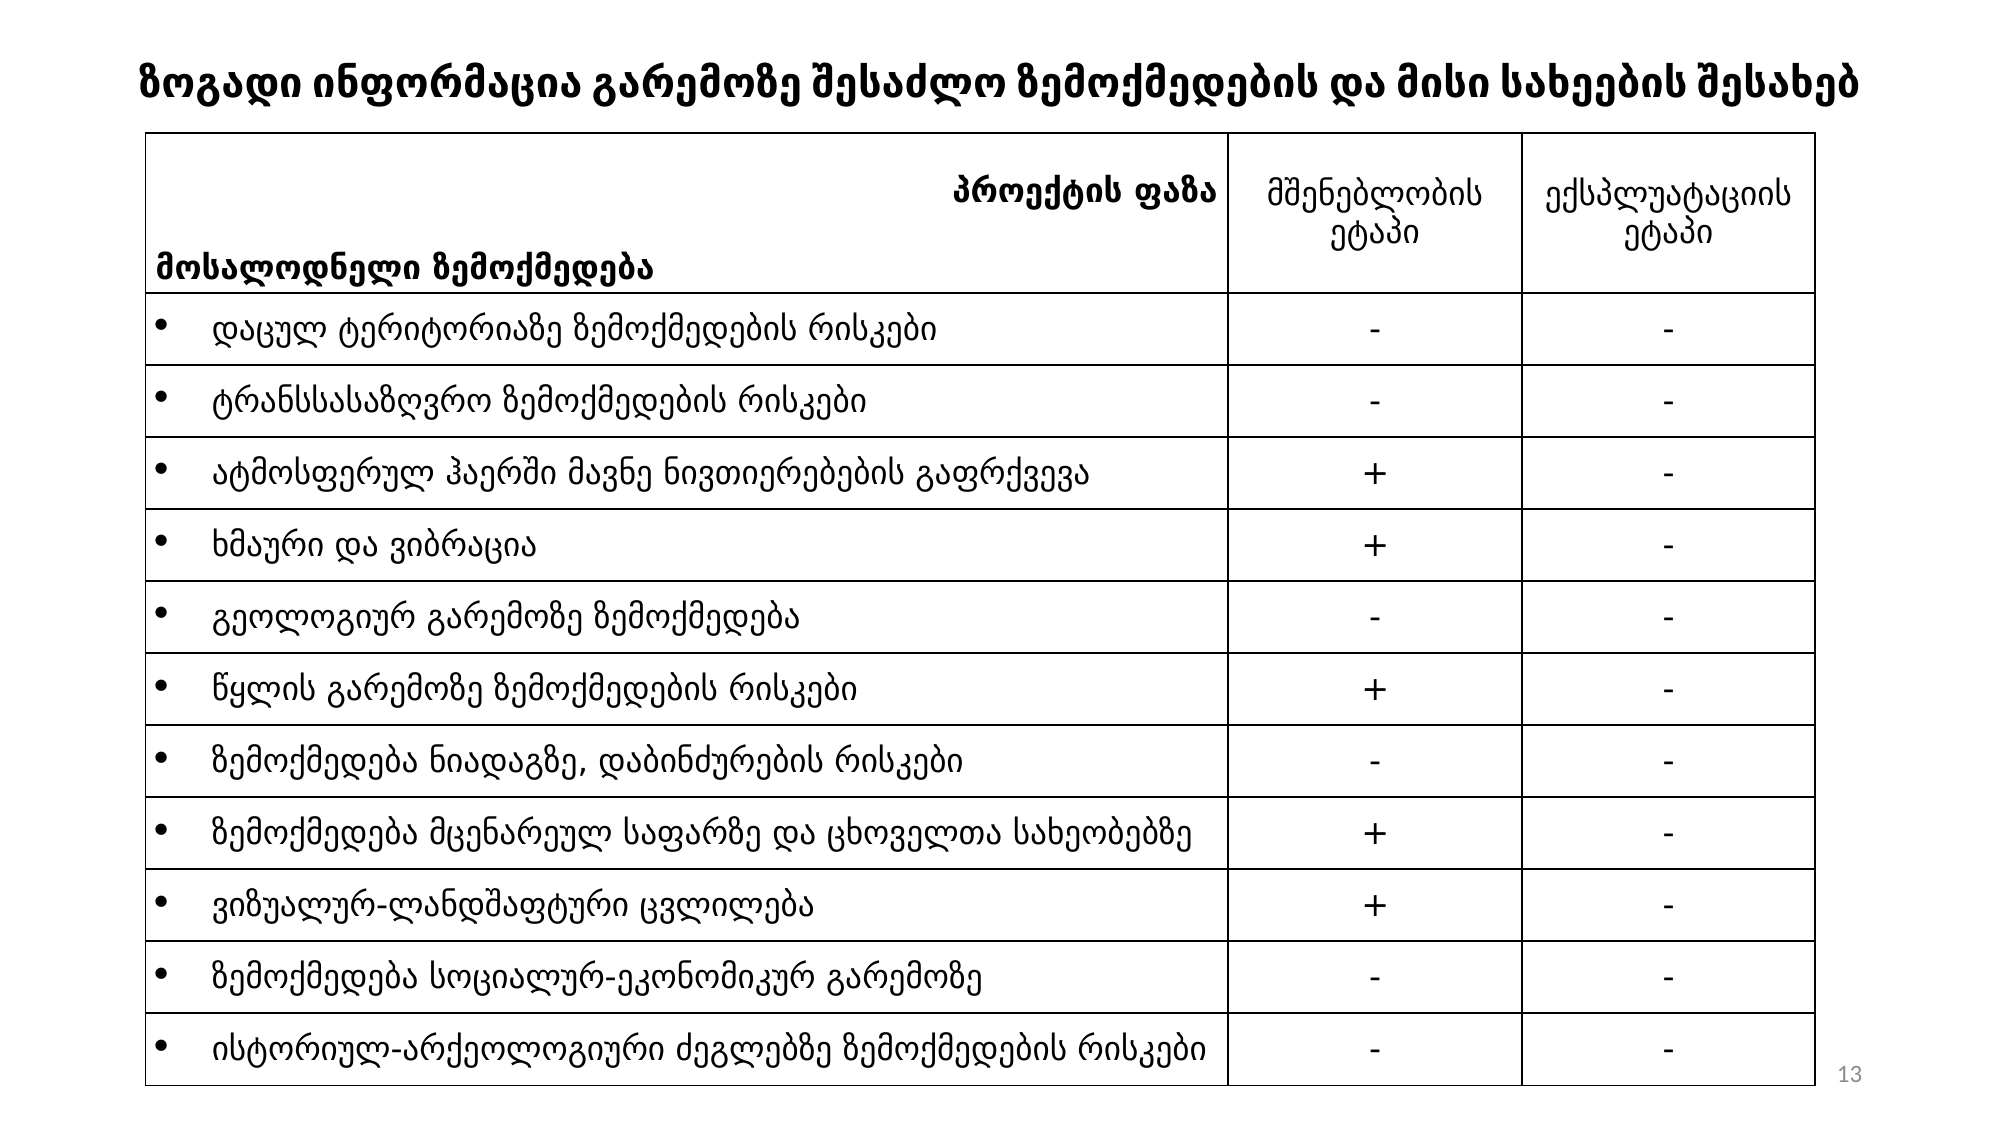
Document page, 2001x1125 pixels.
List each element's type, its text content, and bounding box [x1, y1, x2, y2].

slide_number 13 [1412, 1042, 1863, 1103]
table_cell + [1229, 438, 1521, 508]
table_cell ატმოსფერულ ჰაერში მავნე ნივთიერებების გაფრქვევა [146, 438, 1227, 508]
table_cell + [1229, 654, 1521, 724]
table_cell - [1229, 366, 1521, 436]
table_cell - [1523, 798, 1814, 868]
table_cell ისტორიულ-არქეოლოგიური ძეგლებზე ზემოქმედების რისკები [146, 1014, 1227, 1085]
table_cell ზემოქმედება მცენარეულ საფარზე და ცხოველთა სახეობებზე [146, 798, 1227, 868]
table_cell - [1229, 726, 1521, 796]
table_cell - [1523, 654, 1814, 724]
table_cell - [1523, 1014, 1814, 1085]
table_cell - [1229, 294, 1521, 364]
table_cell გეოლოგიურ გარემოზე ზემოქმედება [146, 582, 1227, 652]
table_cell წყლის გარემოზე ზემოქმედების რისკები [146, 654, 1227, 724]
table_cell + [1229, 510, 1521, 580]
table_cell - [1523, 294, 1814, 364]
table_cell ზემოქმედება სოციალურ-ეკონომიკურ გარემოზე [146, 942, 1227, 1012]
table_cell - [1229, 942, 1521, 1012]
table_cell ვიზუალურ-ლანდშაფტური ცვლილება [146, 870, 1227, 940]
table_cell - [1229, 1014, 1521, 1085]
table_cell - [1523, 942, 1814, 1012]
table_header ექსპლუატაციის ეტაპი [1523, 134, 1814, 292]
table_cell დაცულ ტერიტორიაზე ზემოქმედების რისკები [146, 294, 1227, 364]
text_box ზოგადი ინფორმაცია გარემოზე შესაძლო ზემოქმედების და მისი სახეების შესახებ [0, 48, 2000, 113]
table_cell - [1523, 870, 1814, 940]
table_cell - [1523, 438, 1814, 508]
table_cell ტრანსსასაზღვრო ზემოქმედების რისკები [146, 366, 1227, 436]
table_cell - [1523, 510, 1814, 580]
table_cell - [1229, 582, 1521, 652]
table_cell - [1523, 726, 1814, 796]
table_cell ხმაური და ვიბრაცია [146, 510, 1227, 580]
table_cell + [1229, 798, 1521, 868]
table_cell - [1523, 582, 1814, 652]
table_header პროექტის ფაზა მოსალოდნელი ზემოქმედება [146, 134, 1227, 292]
table_cell ზემოქმედება ნიადაგზე, დაბინძურების რისკები [146, 726, 1227, 796]
table_header მშენებლობის ეტაპი [1229, 134, 1521, 292]
table_cell + [1229, 870, 1521, 940]
table_cell - [1523, 366, 1814, 436]
